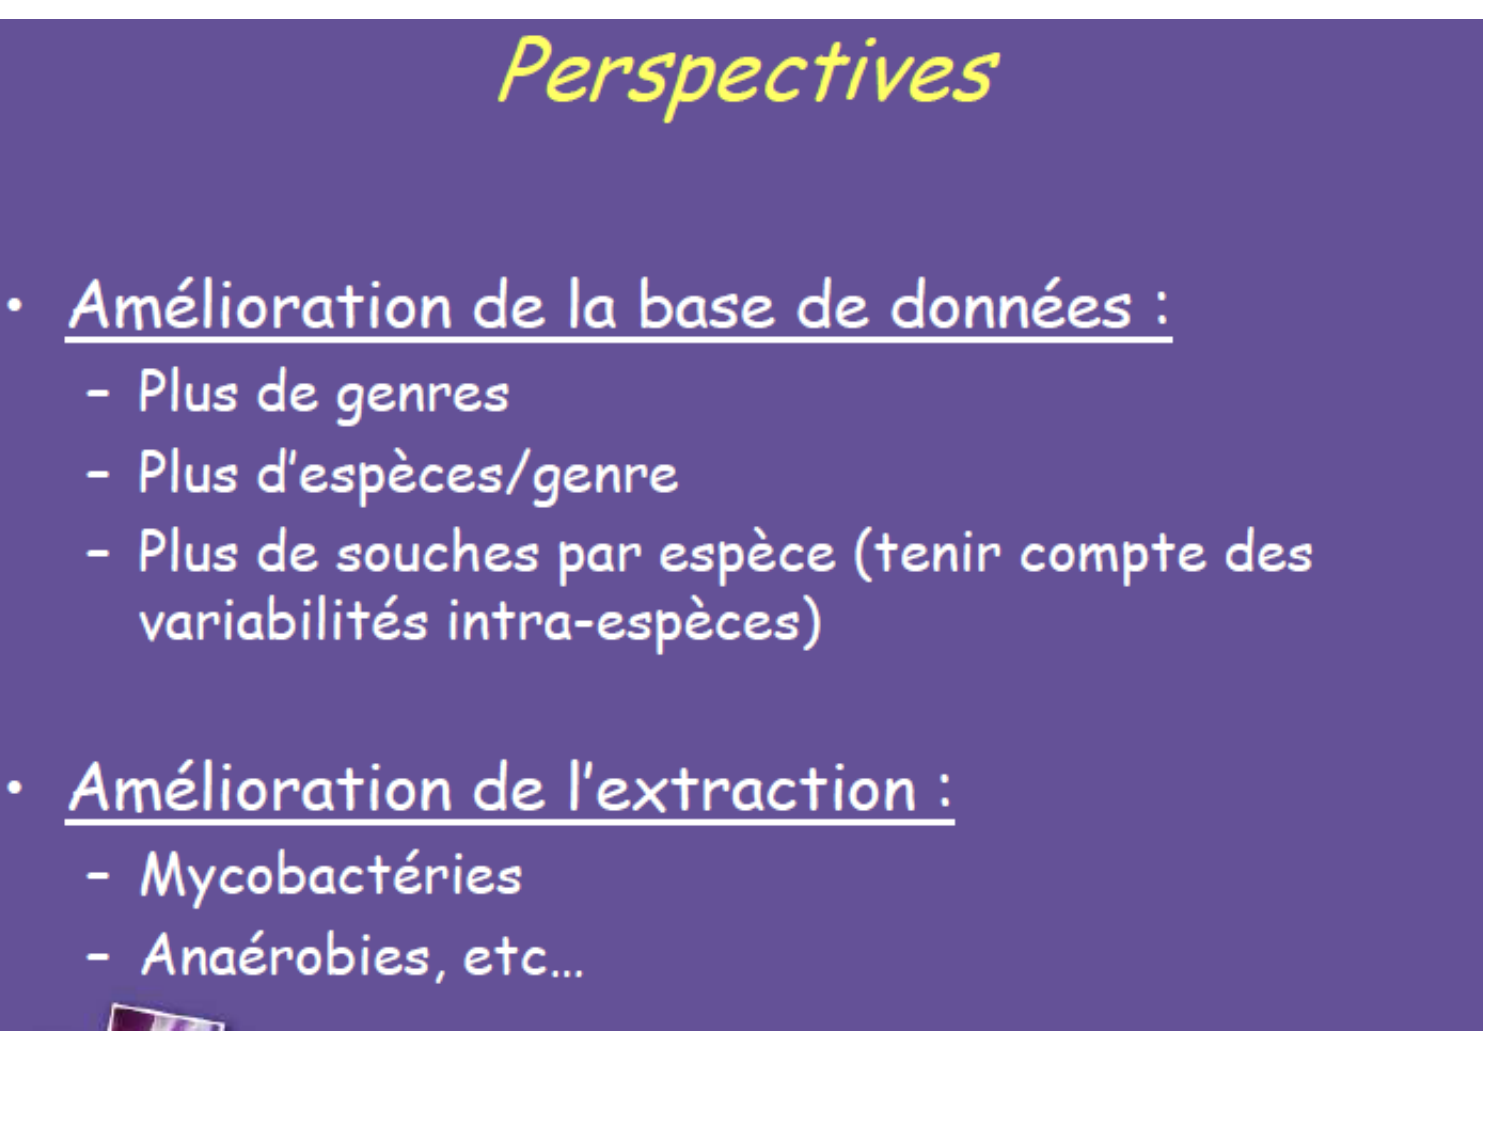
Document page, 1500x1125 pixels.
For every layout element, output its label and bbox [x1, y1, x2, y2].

picture [0, 18, 1483, 1031]
